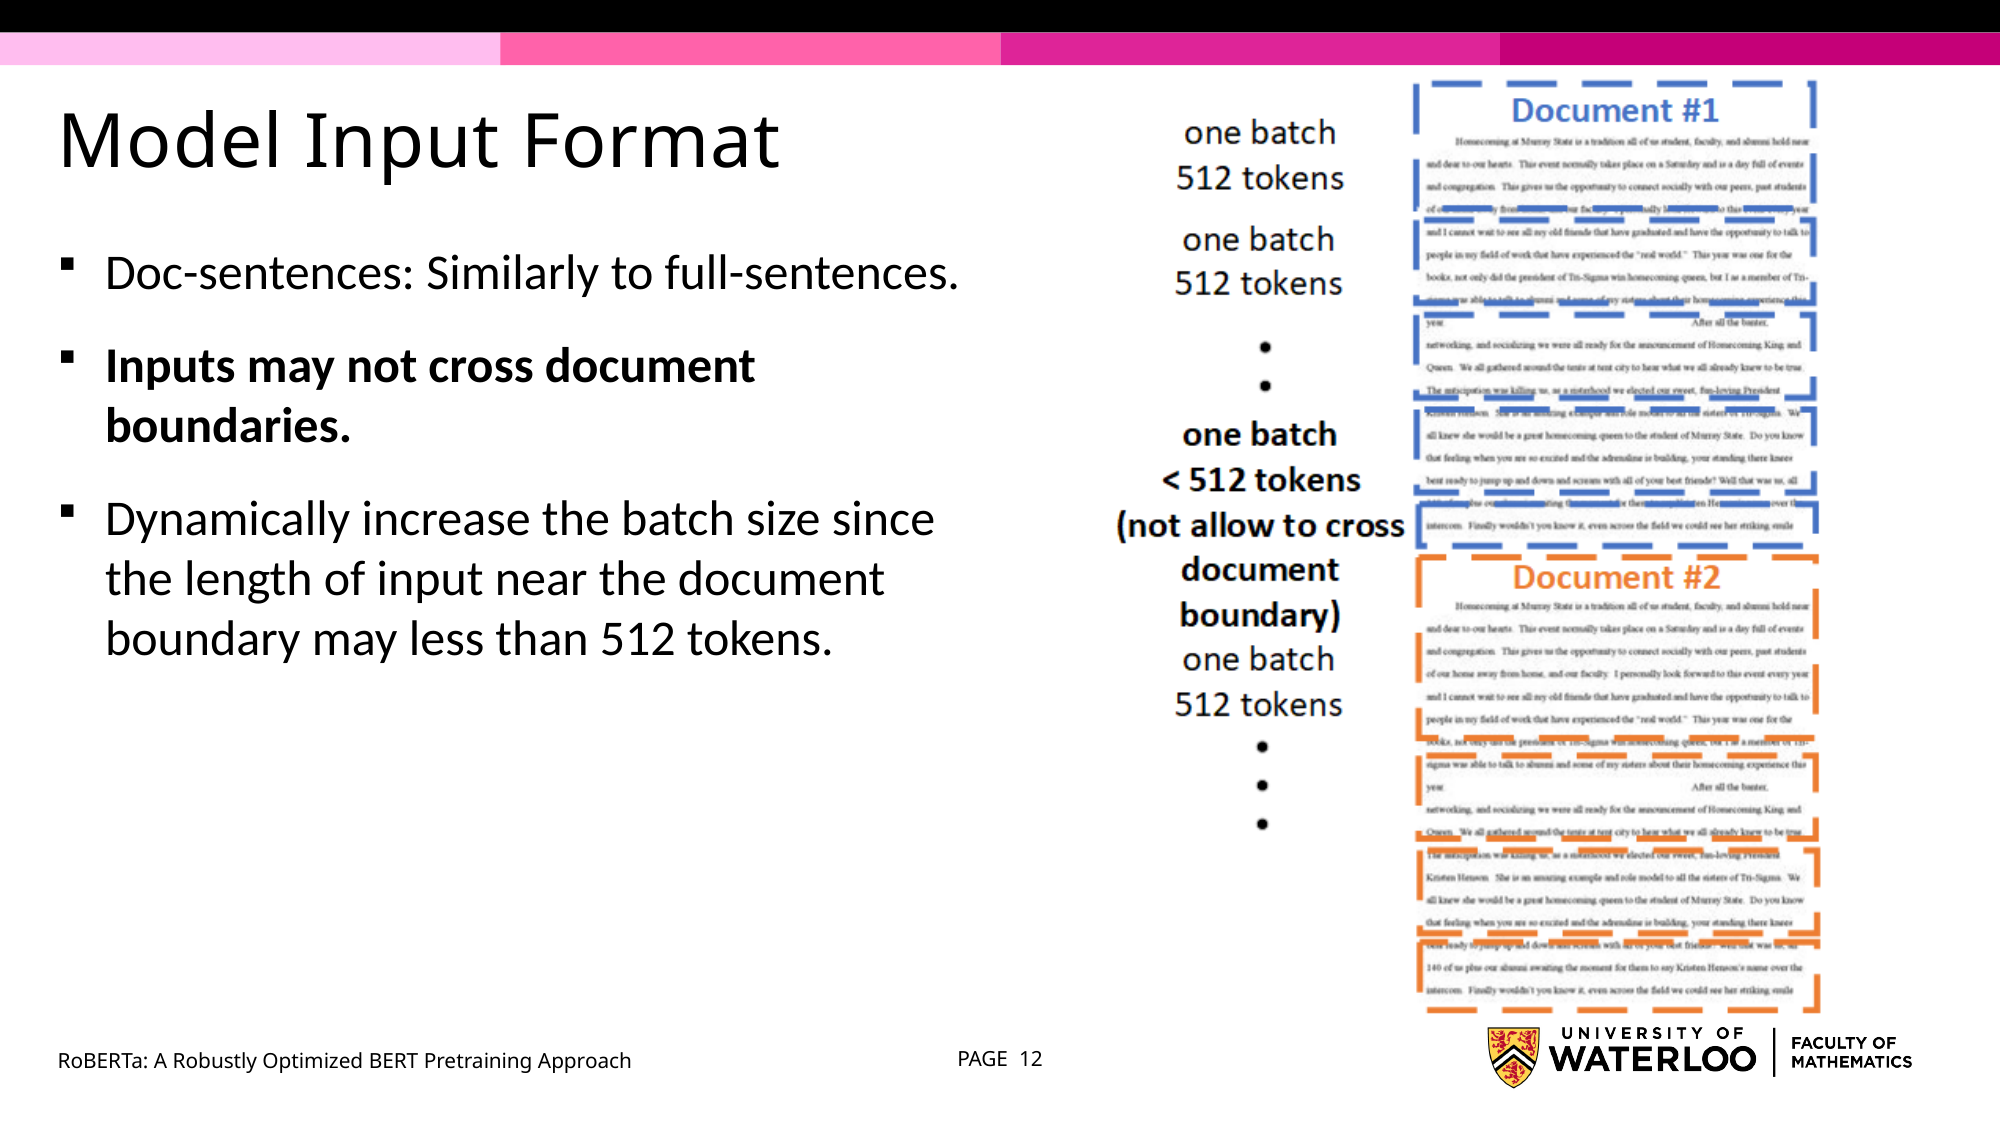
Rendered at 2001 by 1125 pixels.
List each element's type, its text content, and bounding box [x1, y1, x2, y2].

title Model Input Format [42, 71, 1941, 219]
slide_number PAGE 12 [916, 1039, 1084, 1081]
list Doc-sentences: Similarly to full-sentences. Inputs may not cross document boundaries. Dynamically increase the batch size since the length of input near the document boundary may less than 512 tokens. [42, 231, 1000, 986]
footer RoBERTa: A Robustly Optimized BERT Pretraining Approach [42, 1039, 900, 1081]
picture [1096, 75, 1969, 1125]
